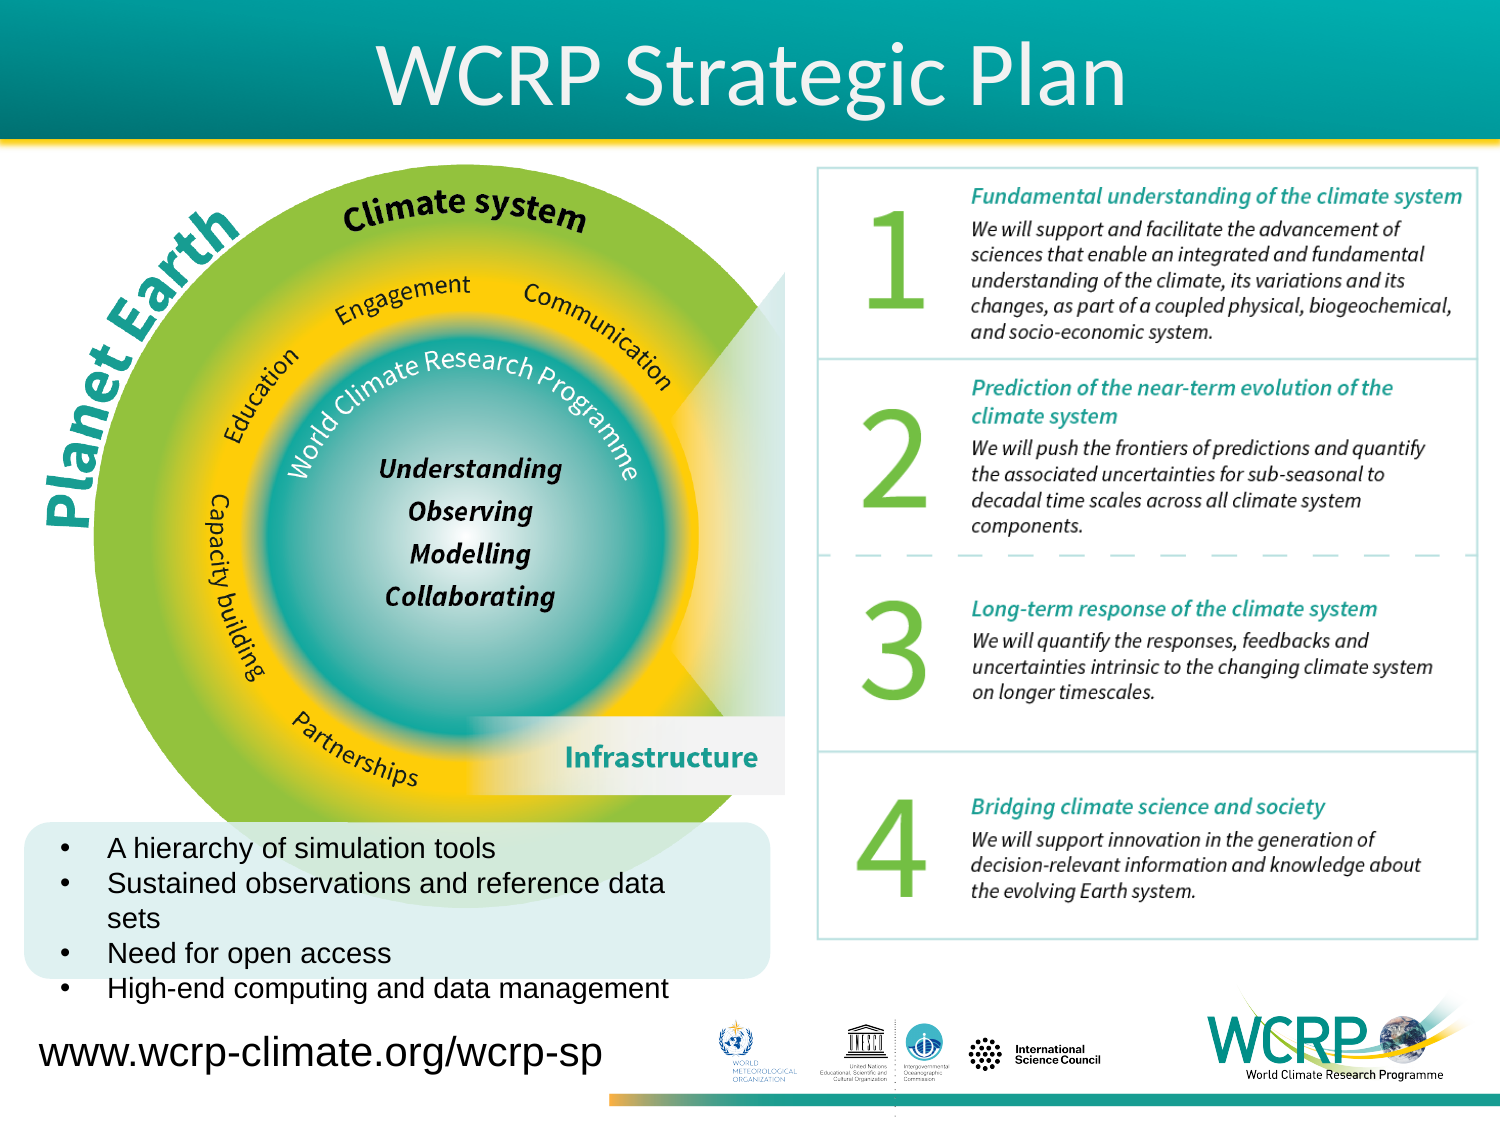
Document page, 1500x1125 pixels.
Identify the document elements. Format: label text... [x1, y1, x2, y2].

title WCRP Strategic Plan [67, 0, 1438, 133]
picture [0, 0, 1500, 964]
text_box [23, 822, 771, 979]
text_box www.wcrp-climate.org/wcrp-sp [24, 1017, 730, 1082]
picture [609, 983, 1500, 1125]
